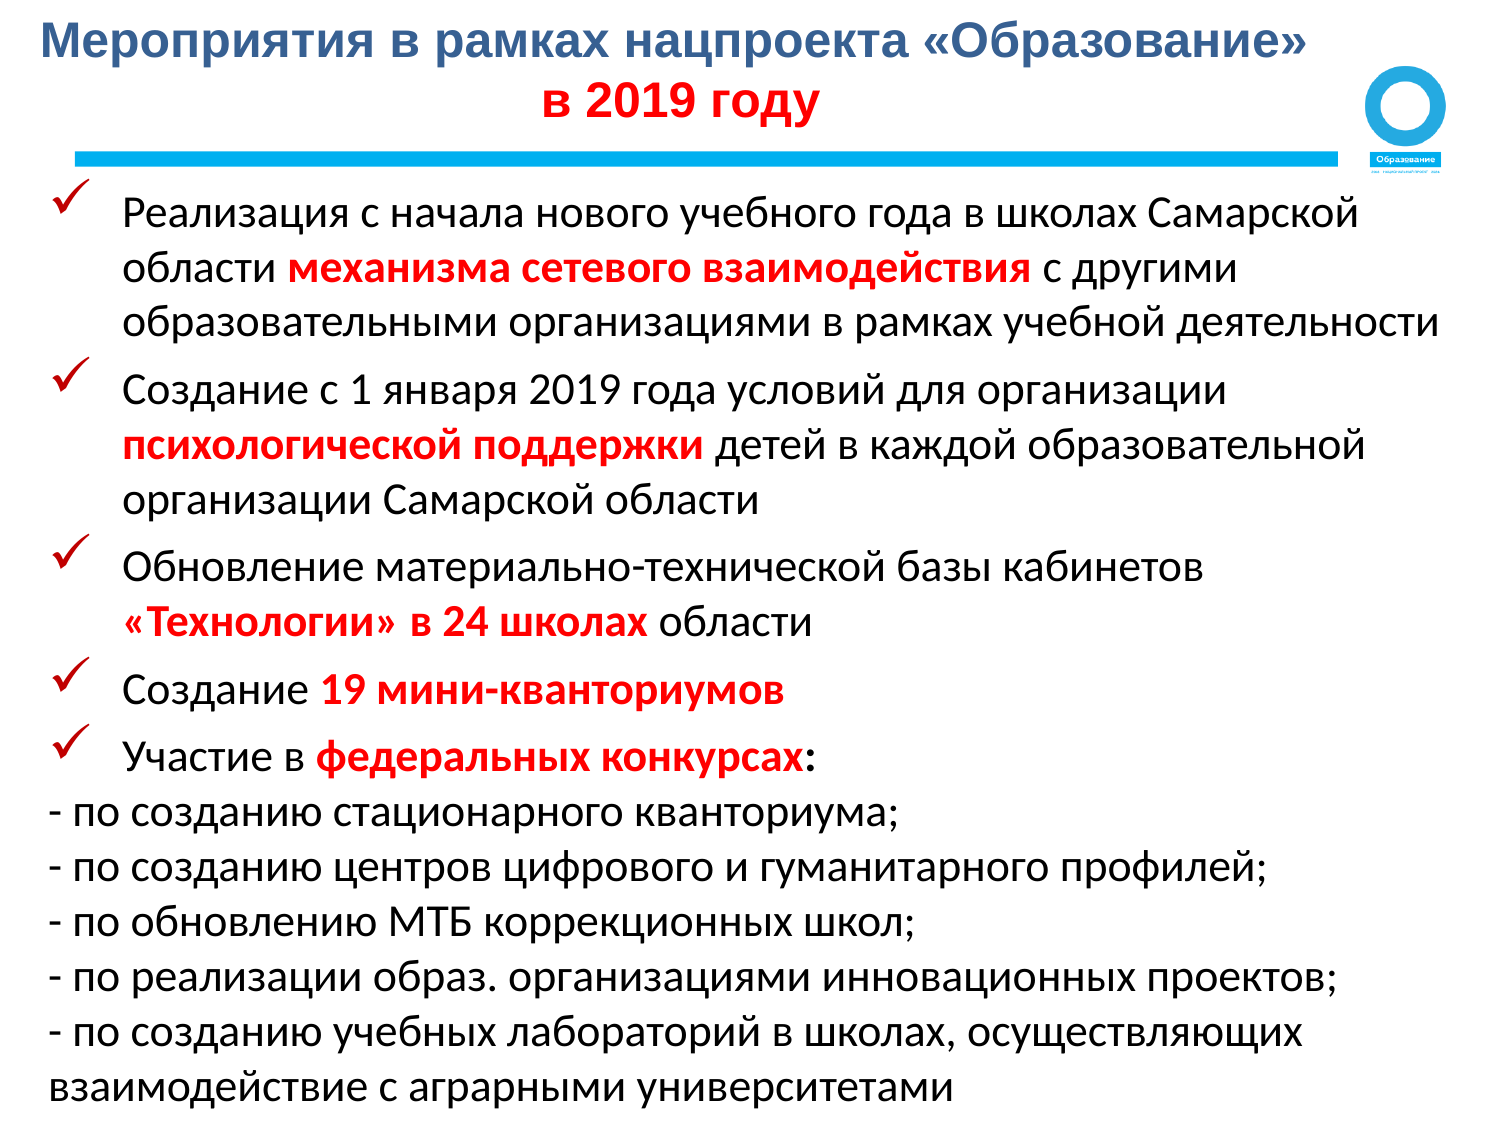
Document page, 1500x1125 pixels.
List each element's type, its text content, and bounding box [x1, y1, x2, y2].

picture [1361, 64, 1449, 173]
text_box Мероприятия в рамках нацпроекта «Образование» в 2019 году [0, 0, 1362, 138]
list Реализация с начала нового учебного года в школах Самарской области механизма сетевого взаимодействия с другими образовательными организациями в рамках учебной деятельности Создание с 1 января 2019 года условий для организации психологической поддержки детей в каждой образовательной организации Самарской области Обновление материально-технической базы кабинетов «Технологии» в 24 школах области Создание 19 мини-кванториумов Участие в федеральных конкурсах: - по созданию стационарного кванториума; - по созданию центров цифрового и гуманитарного профилей; - по обновлению МТБ коррекционных школ; - по реализации образ. организациями инновационных проектов; - по созданию учебных лабораторий в школах, осуществляющих взаимодействие с аграрными университетами [33, 173, 1475, 1091]
